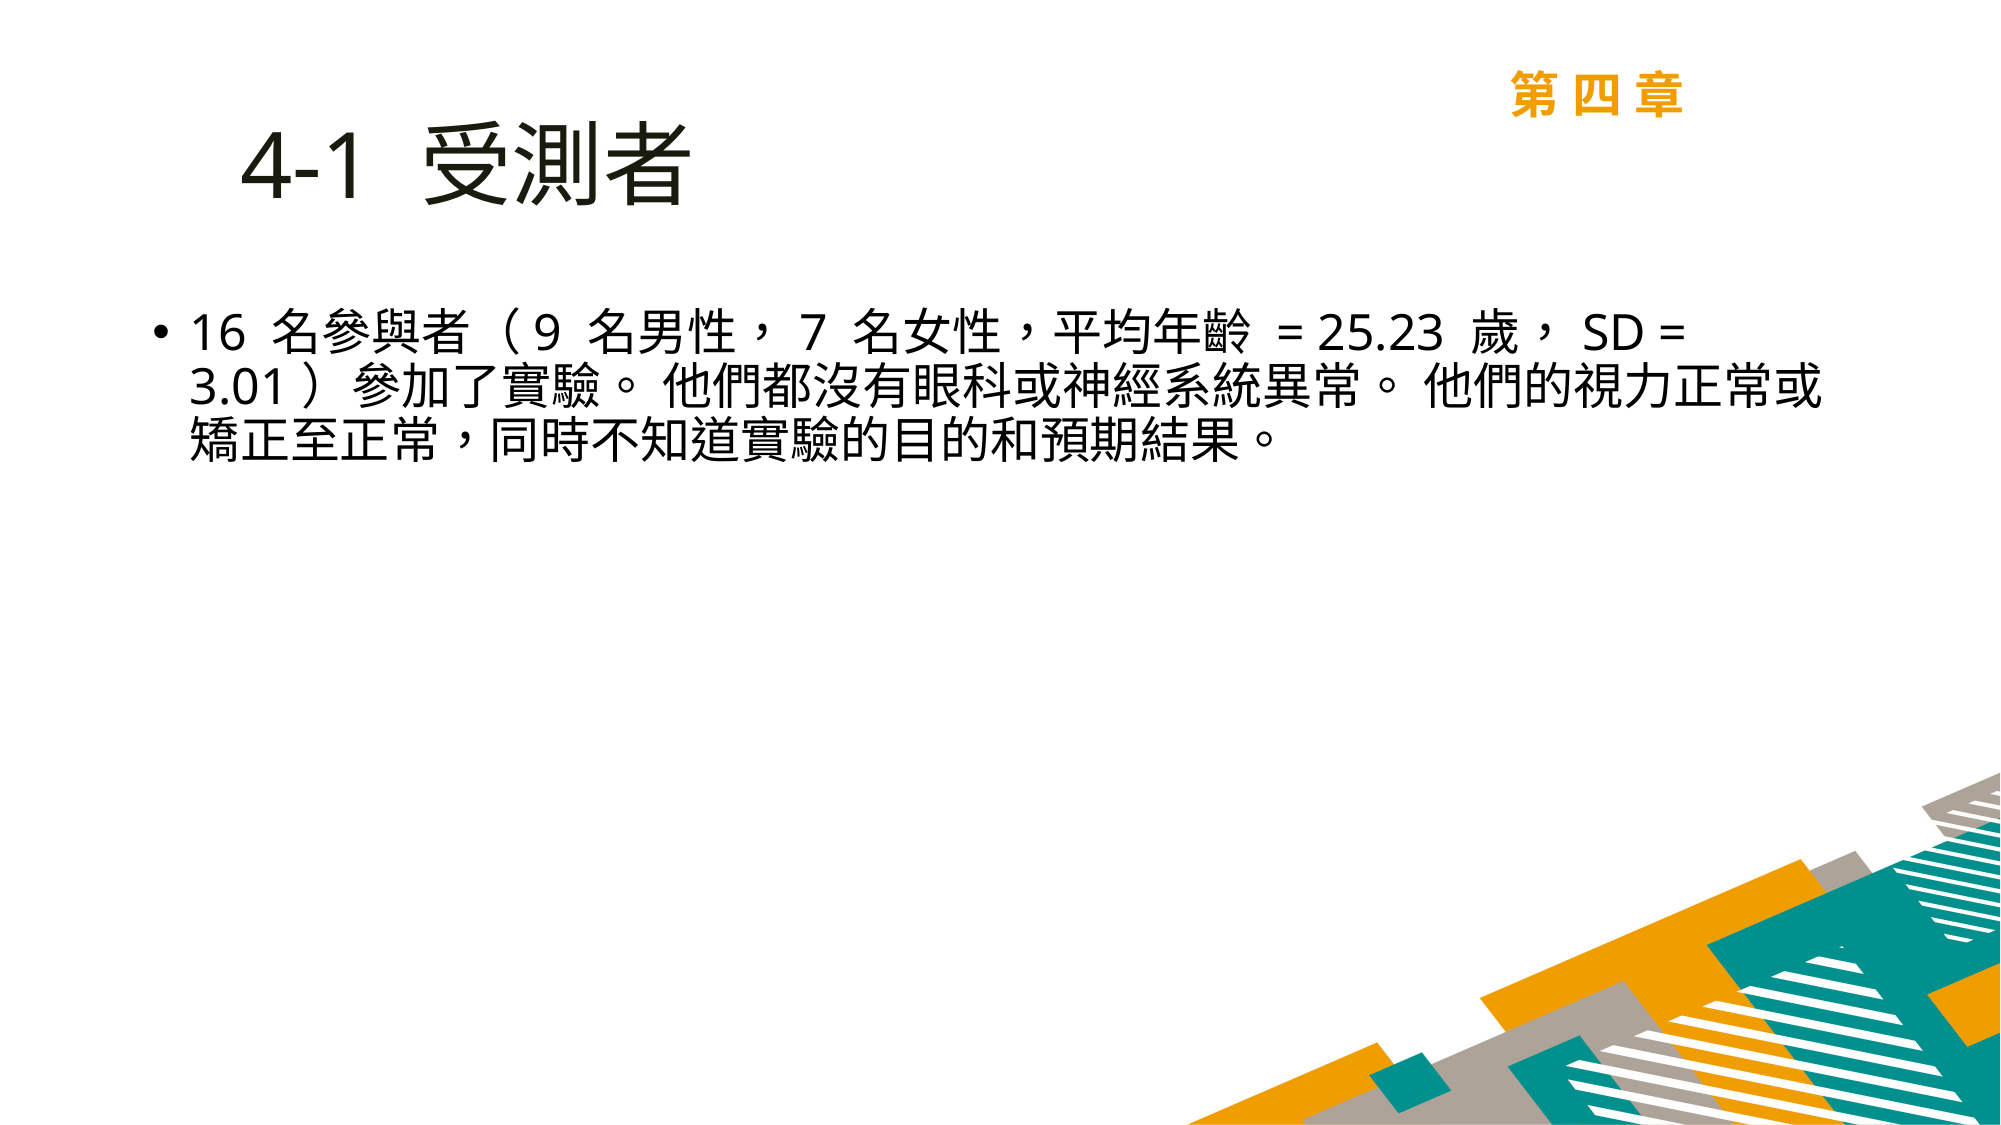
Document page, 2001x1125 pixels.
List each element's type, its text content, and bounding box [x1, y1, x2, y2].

list 16 名參與者（9 名男性，7 名女性，平均年齡 = 25.23 歲，SD = 3.01）參加了實驗。 他們都沒有眼科或神經系統異常。 他們的視力正常或矯正至正常，同時不知道實驗的目的和預期結果。 [137, 299, 1863, 1014]
text_box 第四章 [1084, 55, 1700, 112]
text_box 4-1 受測者 [224, 112, 1800, 299]
picture [0, 0, 2001, 1125]
